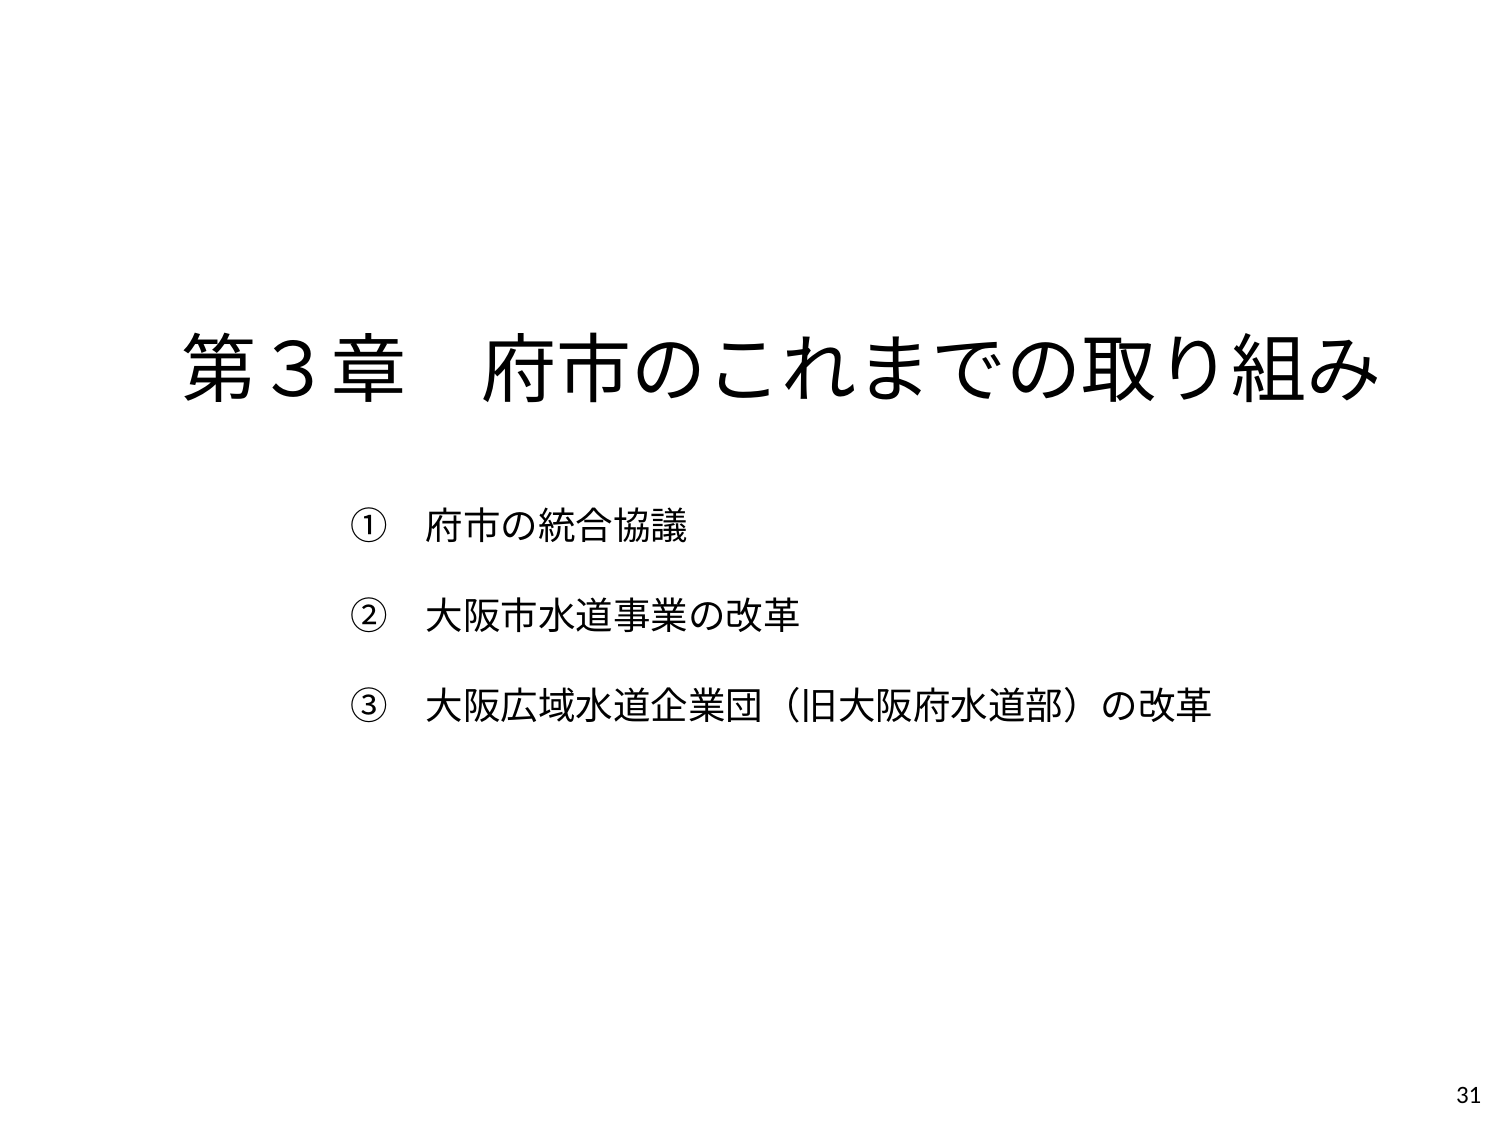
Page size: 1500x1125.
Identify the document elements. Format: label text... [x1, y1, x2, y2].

slide_number 31 [1146, 1063, 1497, 1124]
text_box ① 府市の統合協議 ② 大阪市水道事業の改革 ③ 大阪広域水道企業団（旧大阪府水道部）の改革 [298, 494, 1264, 735]
text_box 第３章 府市のこれまでの取り組み [166, 314, 1396, 420]
